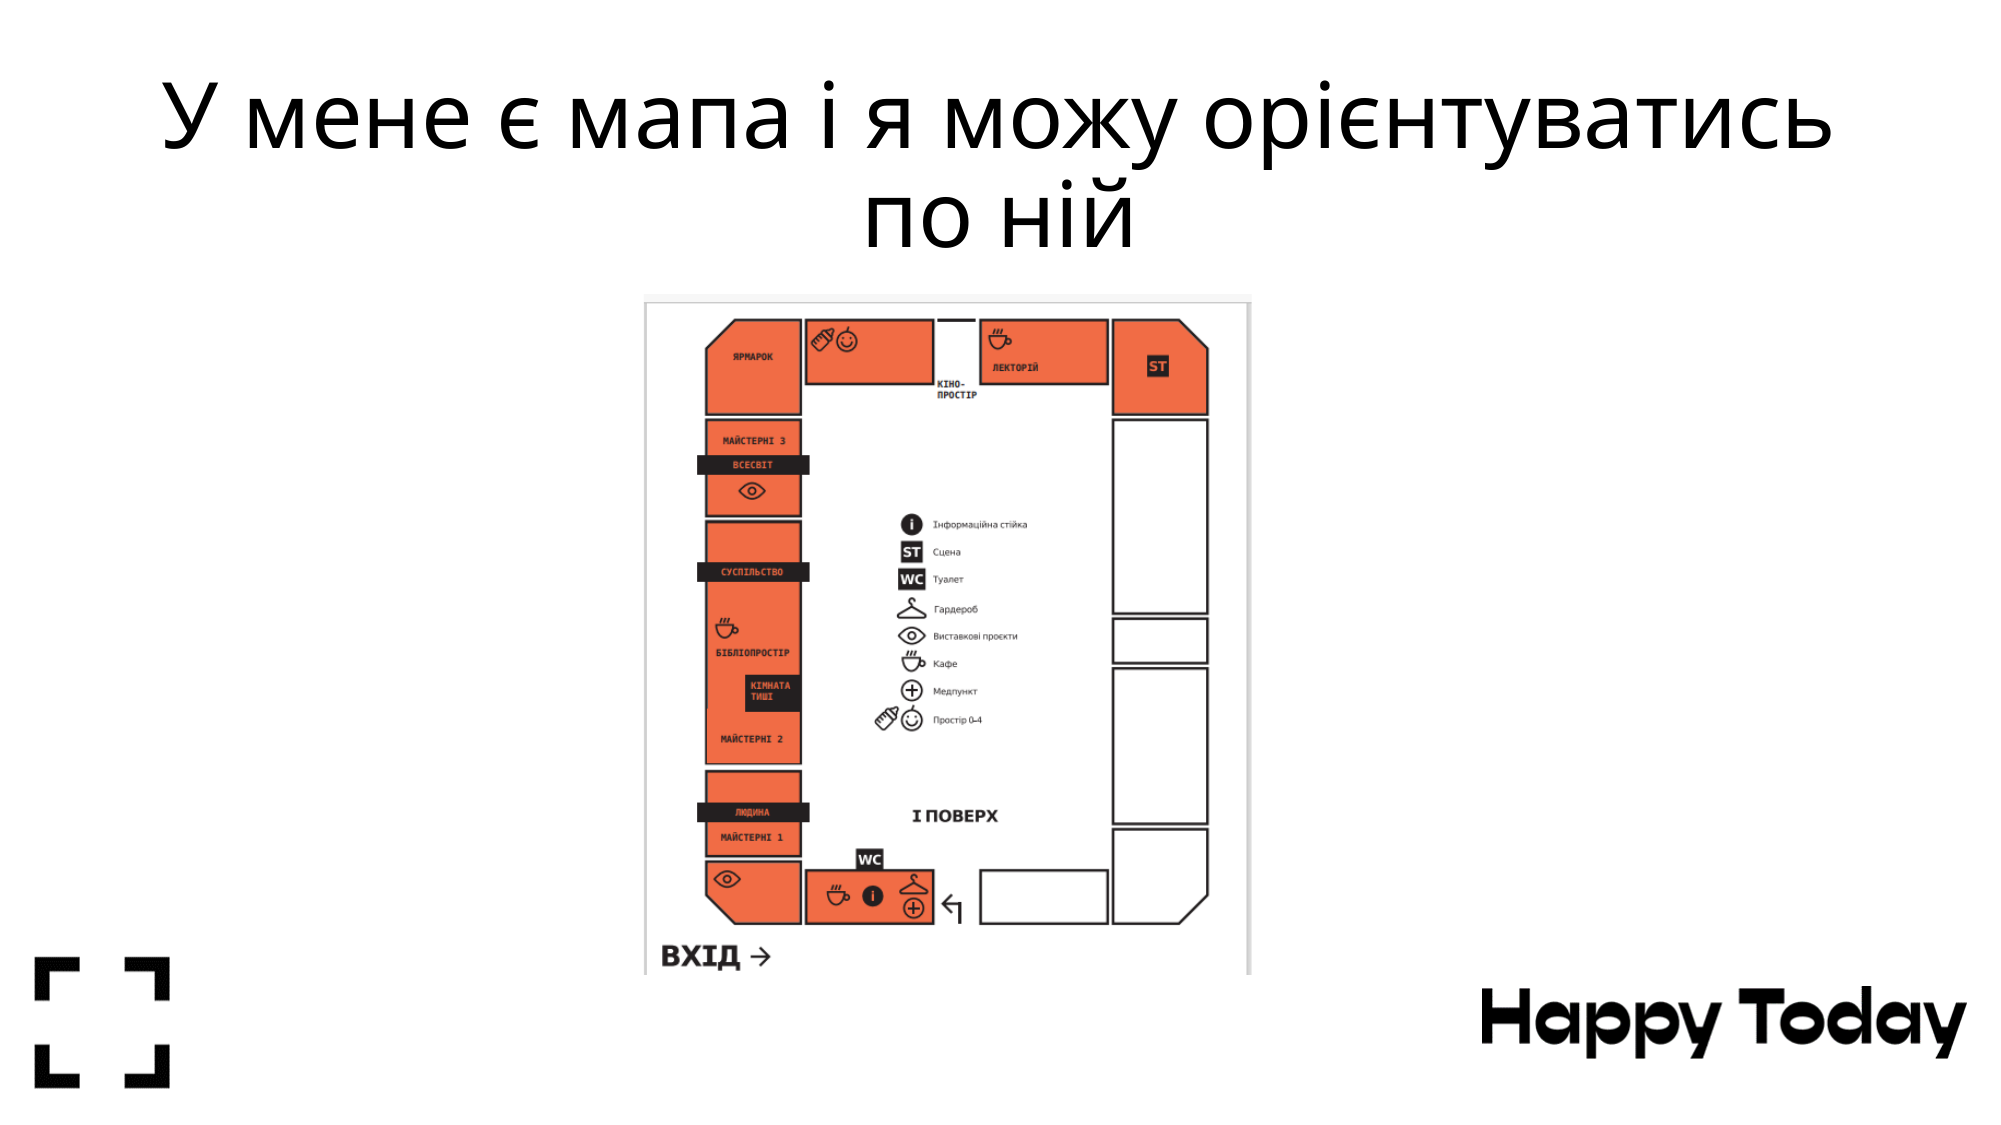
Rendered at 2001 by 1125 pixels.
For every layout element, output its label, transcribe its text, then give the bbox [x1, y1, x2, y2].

picture [1482, 986, 1972, 1060]
picture [0, 920, 205, 1125]
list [643, 294, 1252, 975]
title У мене є мапа і я можу орієнтуватись по ній [137, 59, 1863, 278]
